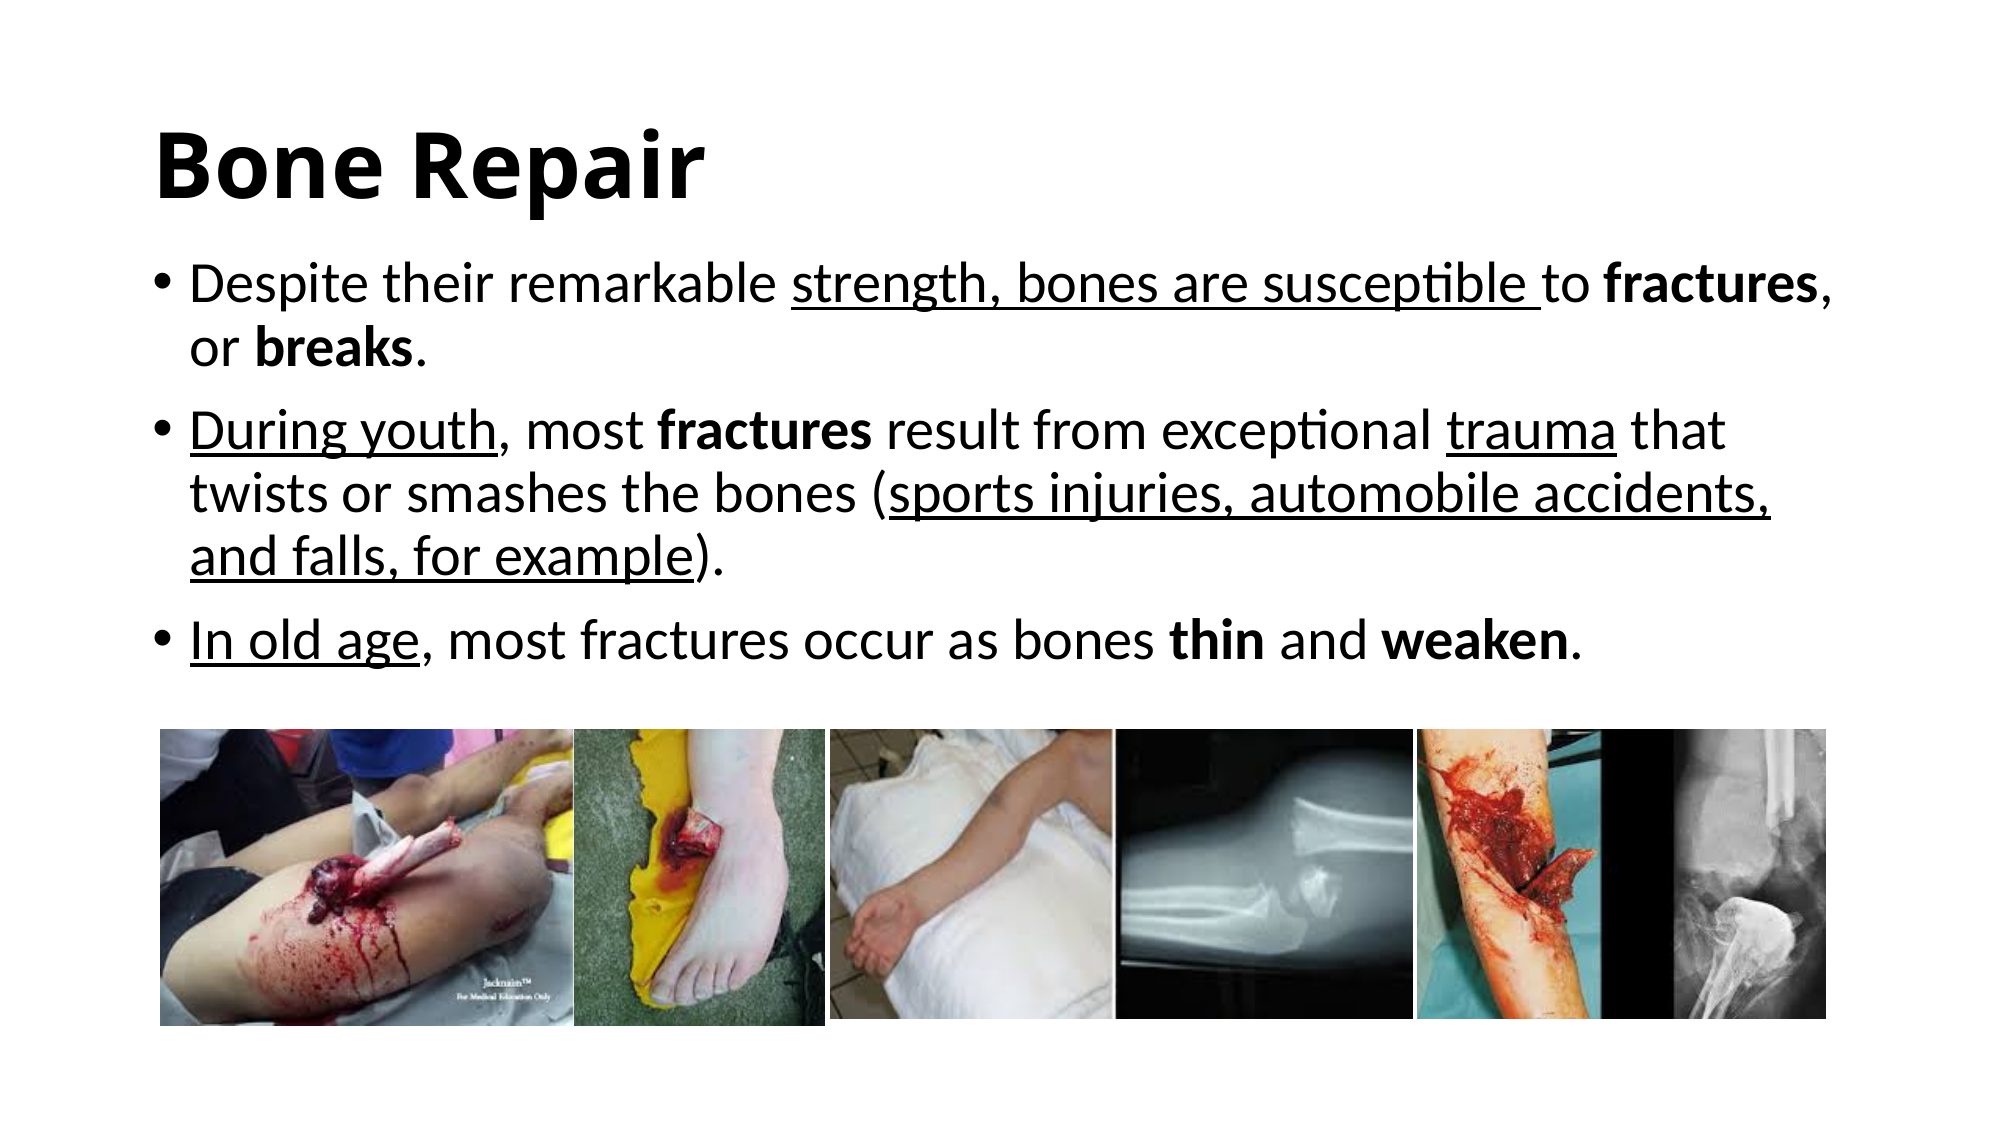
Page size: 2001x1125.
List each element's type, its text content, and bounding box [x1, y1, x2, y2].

picture [160, 729, 825, 1026]
picture [829, 729, 1413, 1019]
list Despite their remarkable strength, bones are susceptible to fractures, or breaks. During youth, most fractures result from exceptional trauma that twists or smashes the bones (sports injuries, automobile accidents, and falls, for example). In old age, most fractures occur as bones thin and weaken. [137, 245, 1863, 959]
picture [1417, 729, 1826, 1019]
title Bone Repair [137, 59, 1863, 245]
